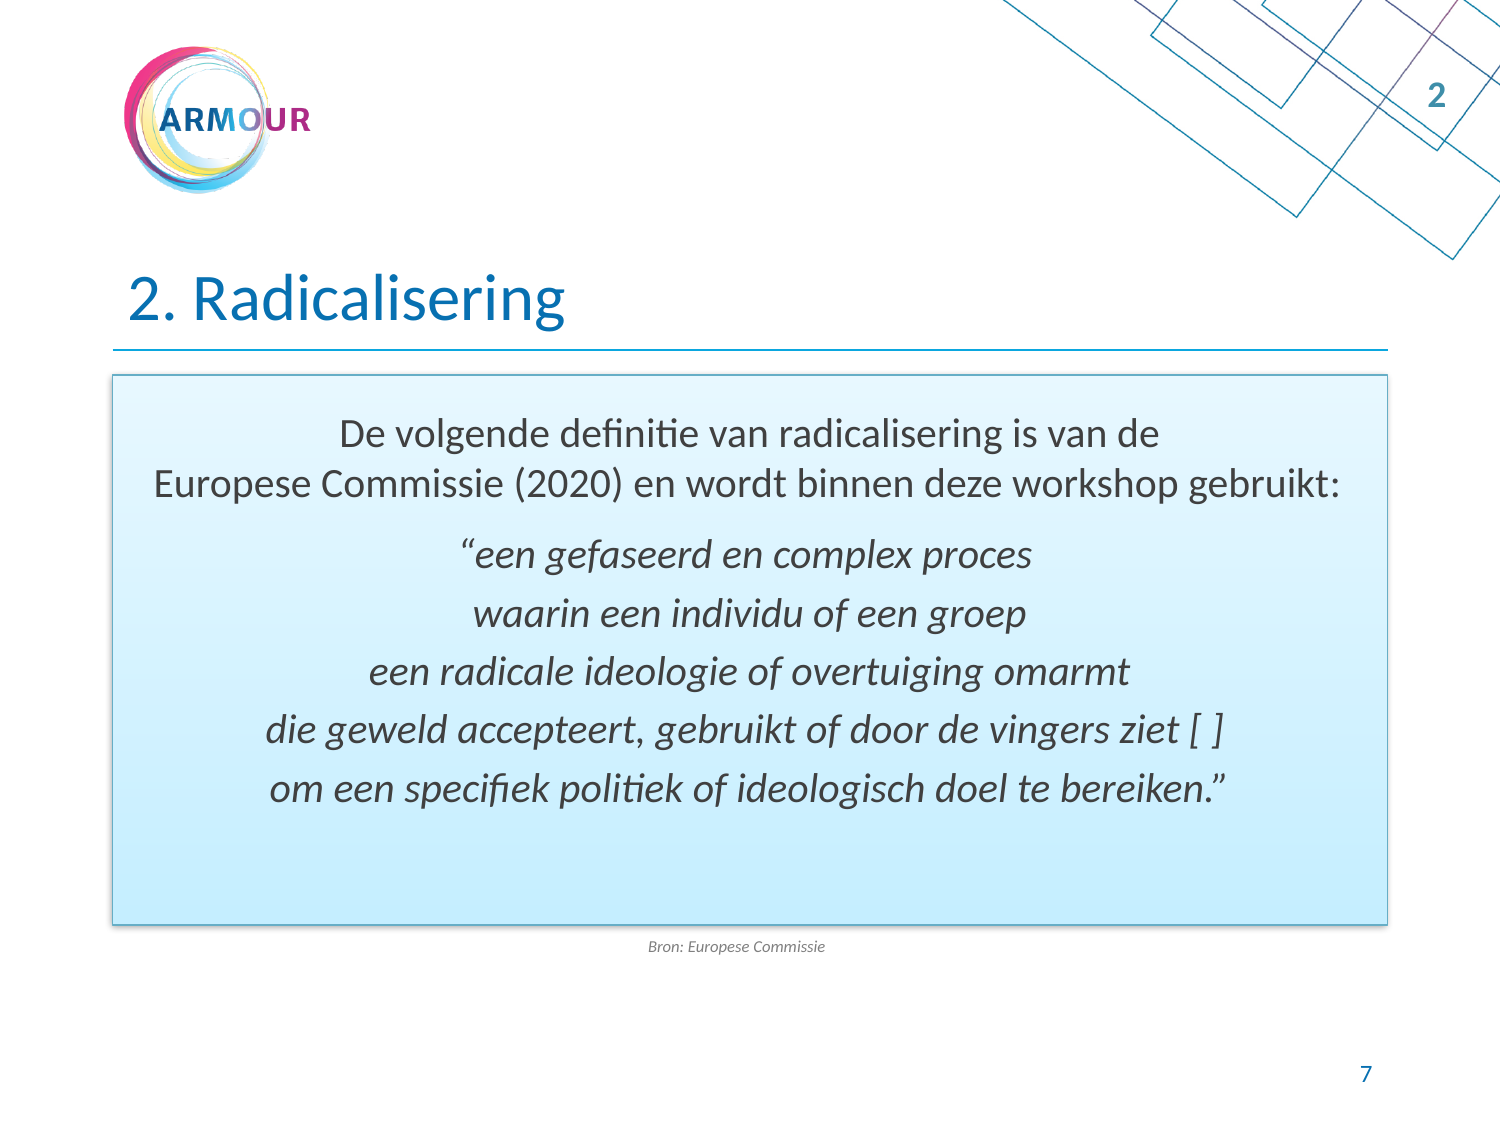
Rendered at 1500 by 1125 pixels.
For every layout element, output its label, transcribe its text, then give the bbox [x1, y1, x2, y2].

picture [912, 0, 1500, 316]
slide_number 7 [1074, 1042, 1388, 1103]
title 2. Radicalisering [112, 237, 1388, 350]
text_box De volgende definitie van radicalisering is van de Europese Commissie (2020) en wordt binnen deze workshop gebruikt: “een gefaseerd en complex proces waarin een individu of een groep een radicale ideologie of overtuiging omarmt die geweld accepteert, gebruikt of door de vingers ziet [ ] om een specifiek politiek of ideologisch doel te bereiken.” [112, 374, 1388, 926]
text_box Bron: Europese Commissie [633, 932, 841, 964]
picture [112, 39, 323, 200]
text_box 2 [1412, 62, 1462, 123]
